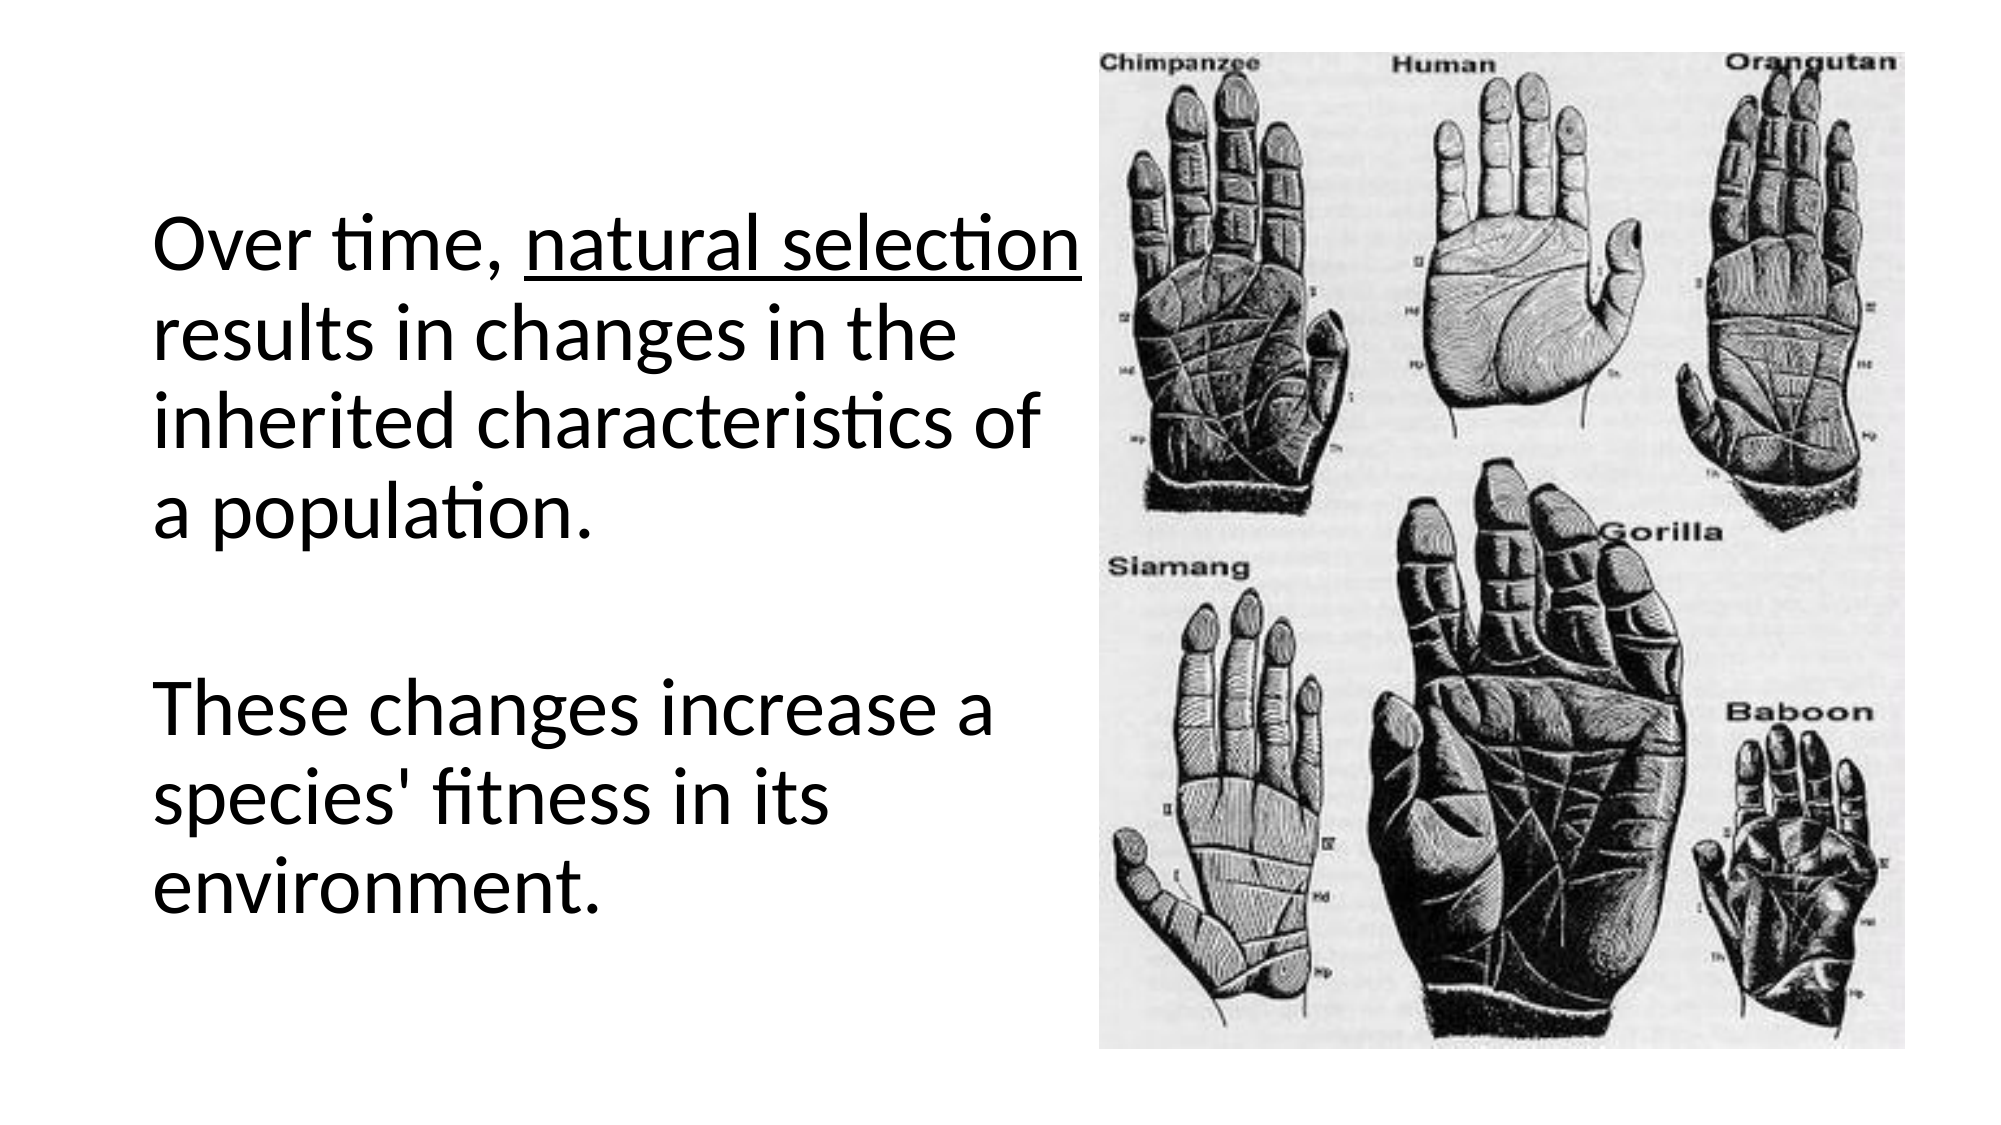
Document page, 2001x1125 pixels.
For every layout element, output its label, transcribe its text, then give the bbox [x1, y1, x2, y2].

list Over time, natural selection results in changes in the inherited characteristics of a population. These changes increase a species' fitness in its environment. [28, 192, 1099, 1009]
picture [1099, 52, 1905, 1049]
